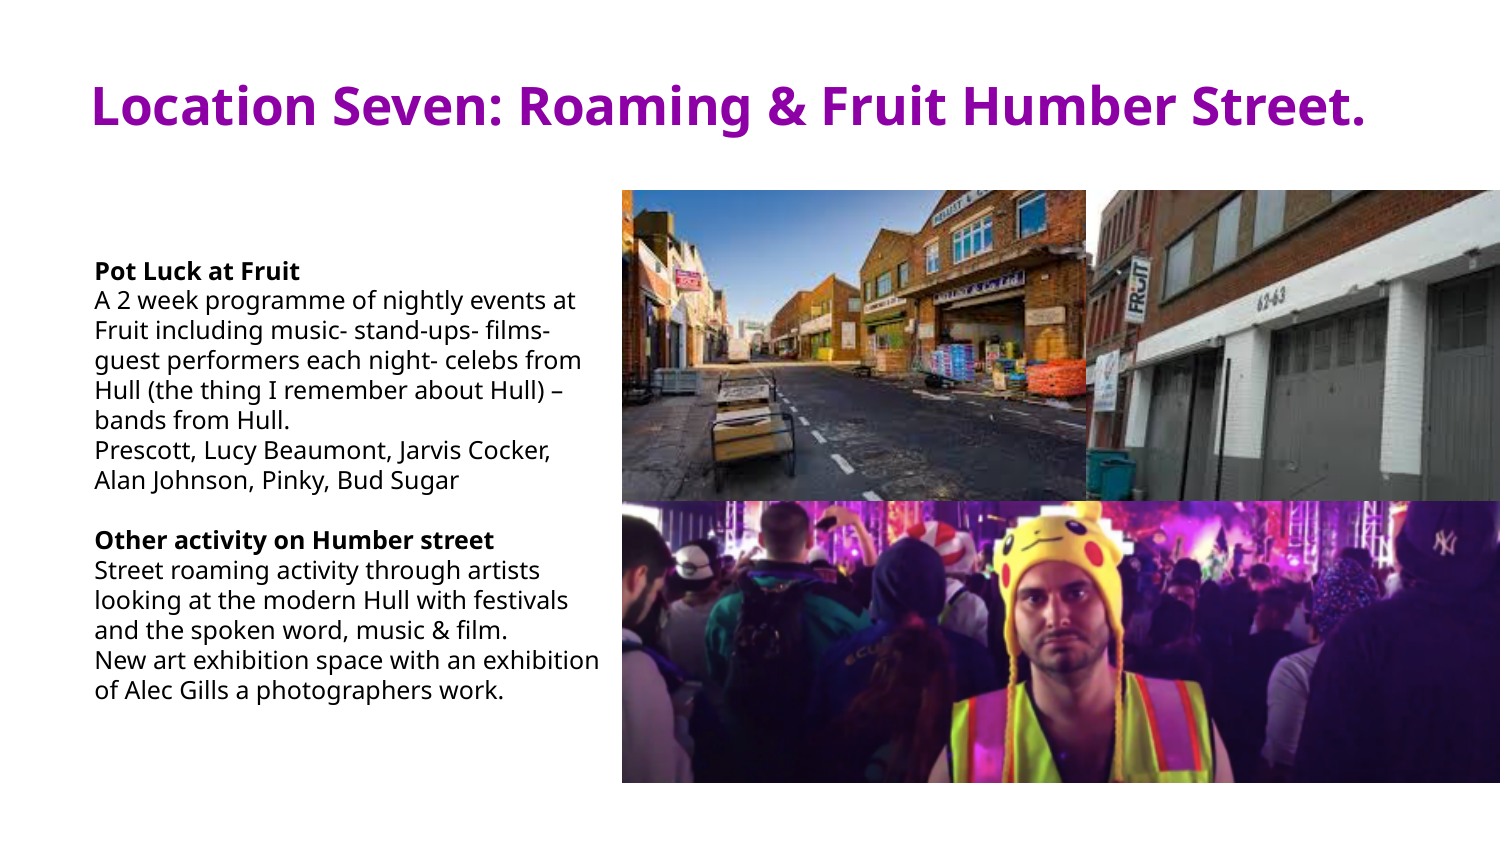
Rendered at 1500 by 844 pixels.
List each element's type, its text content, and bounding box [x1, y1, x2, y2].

title Location Seven: Roaming & Fruit Humber Street. [75, 33, 1425, 175]
picture [622, 190, 1500, 783]
text_box Pot Luck at Fruit A 2 week programme of nightly events at Fruit including music- stand-ups- films- guest performers each night- celebs from Hull (the thing I remember about Hull) – bands from Hull. Prescott, Lucy Beaumont, Jarvis Cocker, Alan Johnson, Pinky, Bud Sugar Other activity on Humber street Street roaming activity through artists looking at the modern Hull with festivals and the spoken word, music & film. New art exhibition space with an exhibition of Alec Gills a photographers work. [79, 247, 617, 712]
